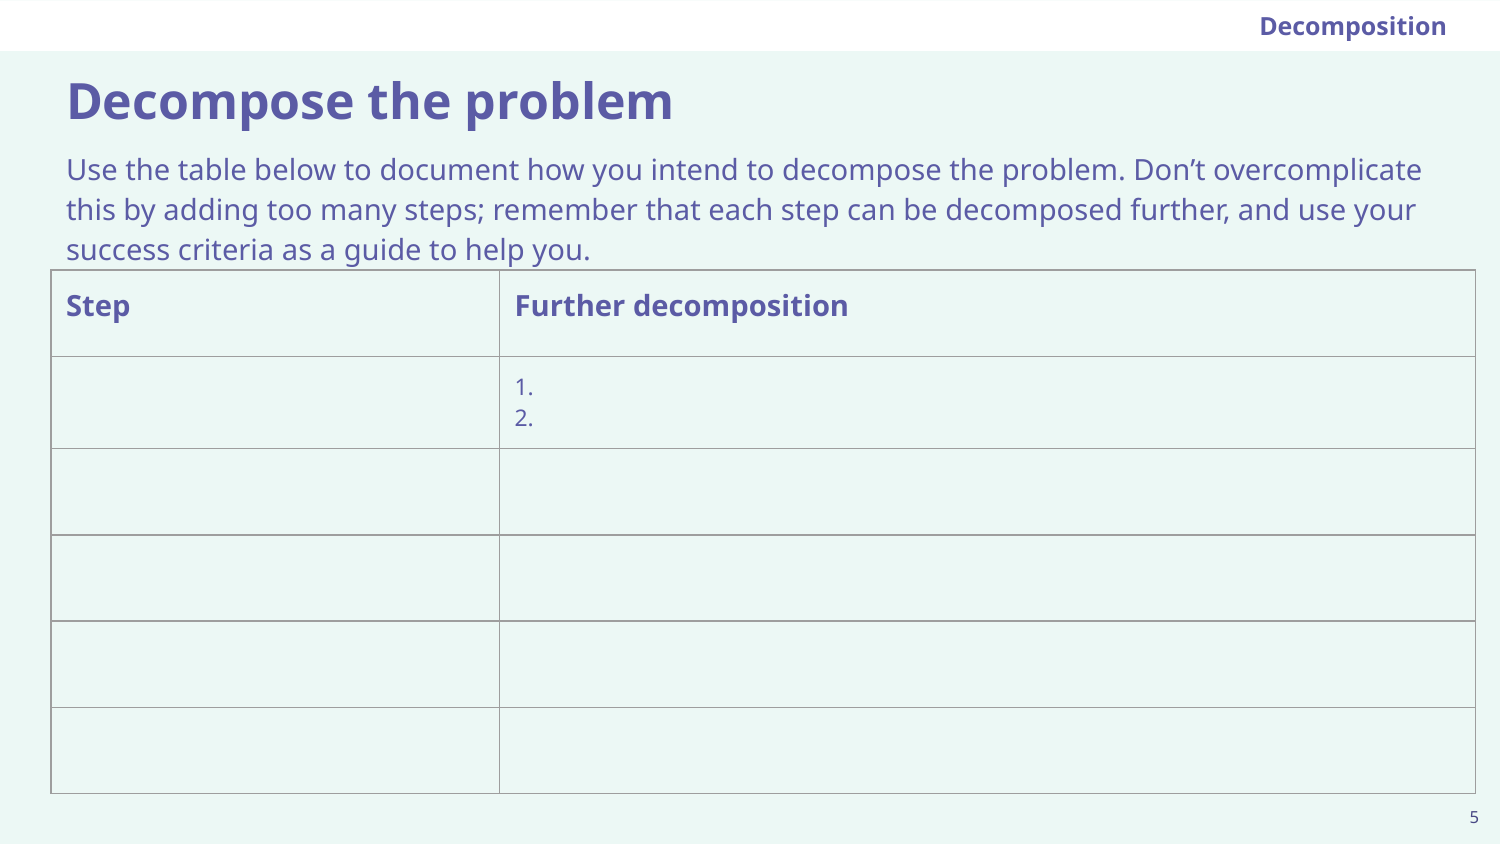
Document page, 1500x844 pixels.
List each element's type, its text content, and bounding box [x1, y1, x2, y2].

table_cell [52, 622, 499, 707]
table_cell 1. 2. [500, 357, 1475, 448]
table_cell [52, 536, 499, 620]
subtitle Decomposition [862, 0, 1448, 52]
table_header Step [52, 271, 499, 356]
table_cell [500, 708, 1475, 793]
title Decompose the problem [51, 41, 1449, 158]
list Use the table below to document how you intend to decompose the problem. Don’t overcomplicate this by adding too many steps; remember that each step can be decomposed further, and use your success criteria as a guide to help you. [51, 158, 1449, 204]
slide_number 5 [1448, 792, 1500, 844]
table_cell [500, 536, 1475, 620]
table_cell [500, 449, 1475, 534]
table_cell [52, 449, 499, 534]
table_cell [500, 622, 1475, 707]
table_header Further decomposition [500, 271, 1475, 356]
table_cell [52, 708, 499, 793]
table_cell [52, 357, 499, 448]
